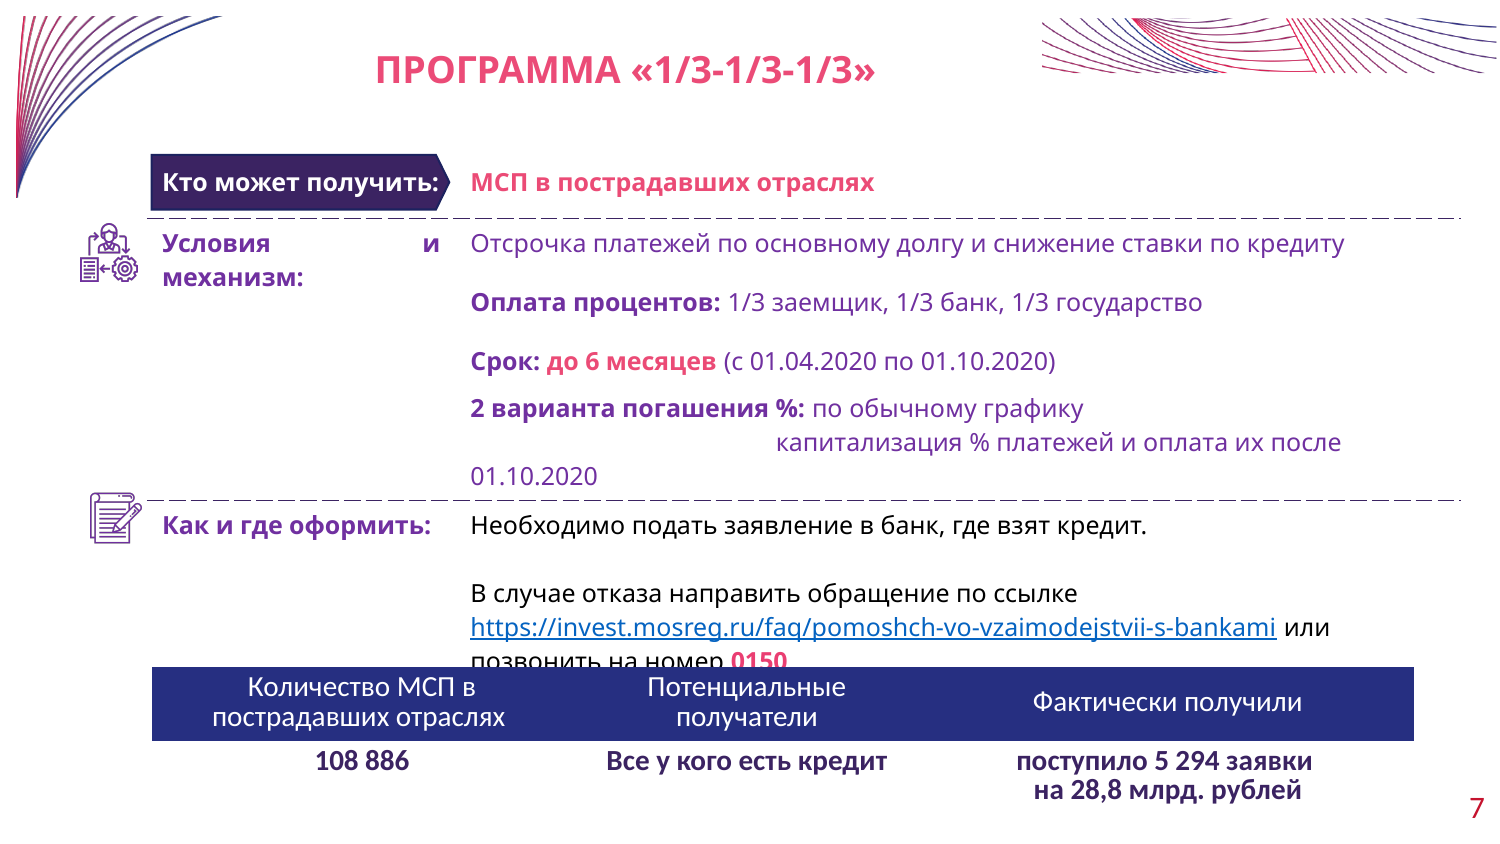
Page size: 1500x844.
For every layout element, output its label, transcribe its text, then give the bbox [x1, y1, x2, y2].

table_cell Необходимо подать заявление в банк, где взят кредит. В случае отказа направить обращение по ссылке https://invest.mosreg.ru/faq/pomoshch-vo-vzaimodejstvii-s-bankami или позвонить на номер 0150. [455, 500, 1461, 685]
table_cell Все у кого есть кредит [573, 741, 921, 826]
table_cell Отсрочка платежей по основному долгу и снижение ставки по кредиту Оплата процентов: 1/3 заемщик, 1/3 банк, 1/3 государство Срок: до 6 месяцев (с 01.04.2020 по 01.10.2020) 2 варианта погашения %: по обычному графику капитализация % платежей и оплата их после 01.10.2020 [455, 218, 1461, 500]
table_cell Как и где оформить: [147, 500, 455, 685]
table_header МСП в пострадавших отраслях [455, 158, 1461, 218]
slide_number 7 [1429, 782, 1497, 827]
table_header Кто может получить: [147, 158, 455, 218]
table_cell 108 886 [152, 741, 573, 826]
table_cell Условия и механизм: [147, 218, 455, 500]
table_header Фактически получили [921, 667, 1414, 741]
picture [80, 223, 138, 282]
text_box [150, 153, 439, 158]
picture [90, 492, 142, 544]
table_header Количество МСП в пострадавших отраслях [152, 667, 573, 741]
text_box Программа «1/3-1/3-1/3» [221, 40, 1029, 97]
table_cell поступило 5 294 заявки на 28,8 млрд. рублей [921, 741, 1414, 826]
picture [1040, 16, 1497, 74]
table_header Потенциальные получатели [573, 667, 921, 741]
